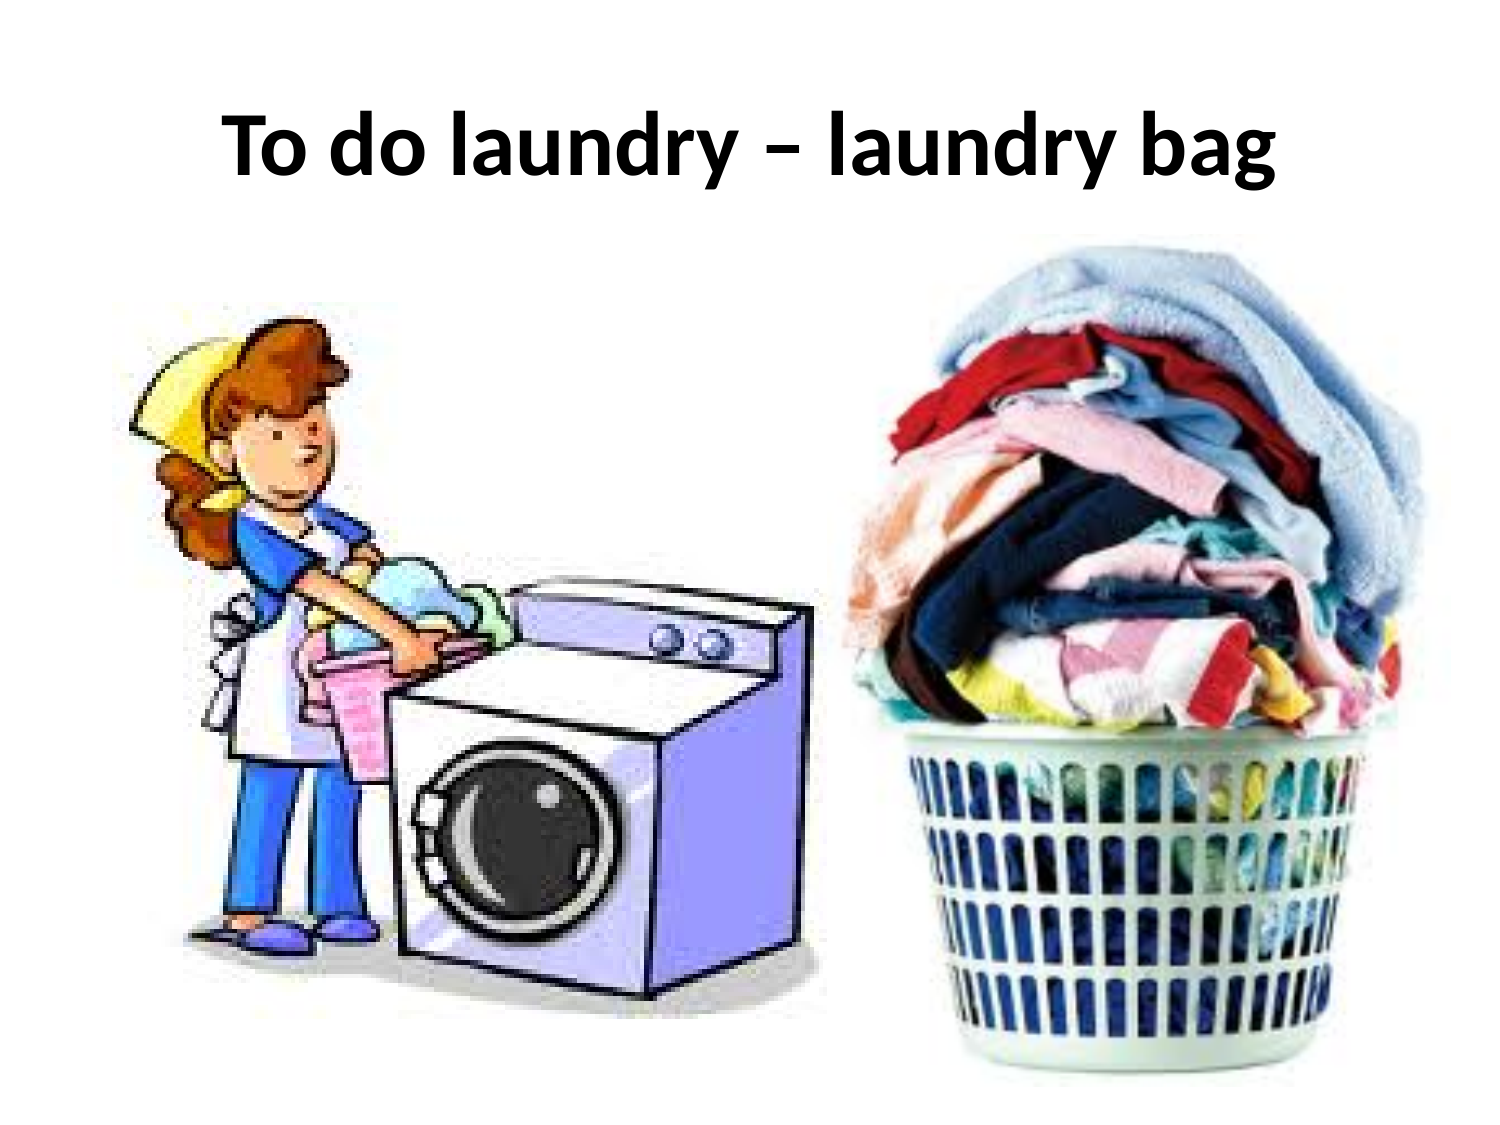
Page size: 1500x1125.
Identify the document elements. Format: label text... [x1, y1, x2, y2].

title To do laundry – laundry bag [75, 45, 1425, 233]
picture [111, 233, 1451, 1087]
